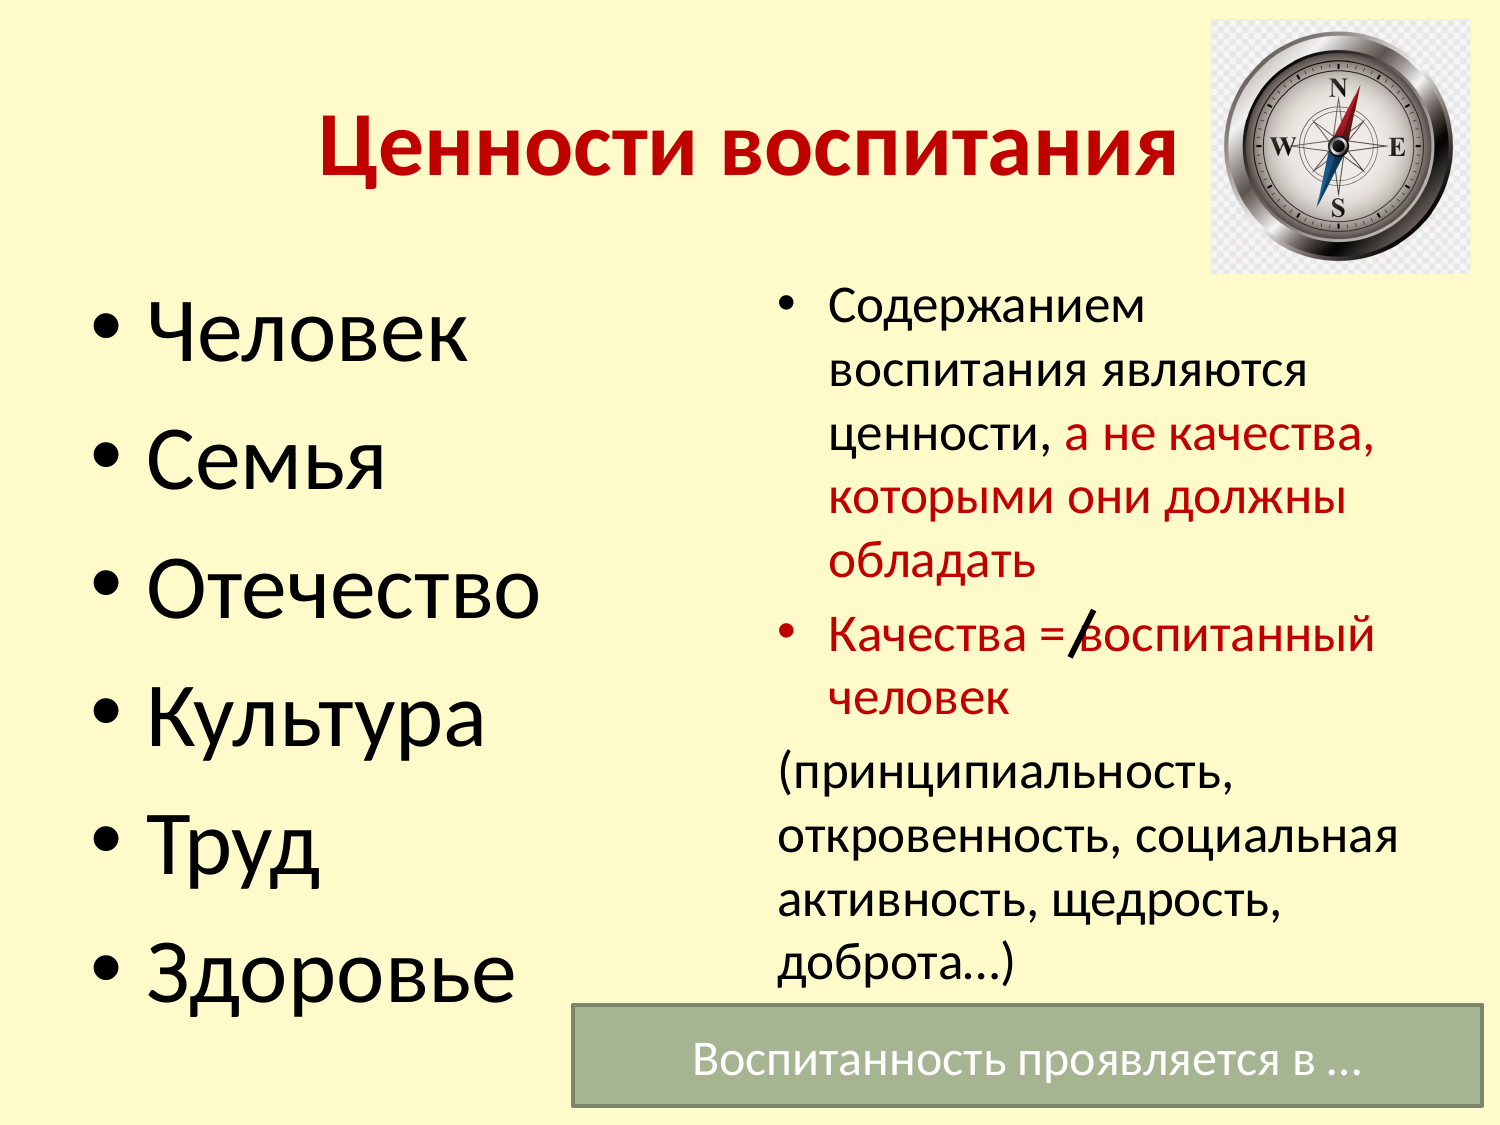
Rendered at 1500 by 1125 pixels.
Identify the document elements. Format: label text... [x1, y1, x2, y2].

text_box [1069, 609, 1094, 658]
text_box Воспитанность проявляется в … [571, 1003, 1484, 1108]
title Ценности воспитания [75, 45, 1205, 233]
list Содержанием воспитания являются ценности, а не качества, которыми они должны обладать Качества = воспитанный человек (принципиальность, откровенность, социальная активность, щедрость, доброта…) [762, 262, 1425, 1003]
picture [1210, 18, 1471, 274]
list Человек Семья Отечество Культура Труд Здоровье [75, 262, 738, 1005]
